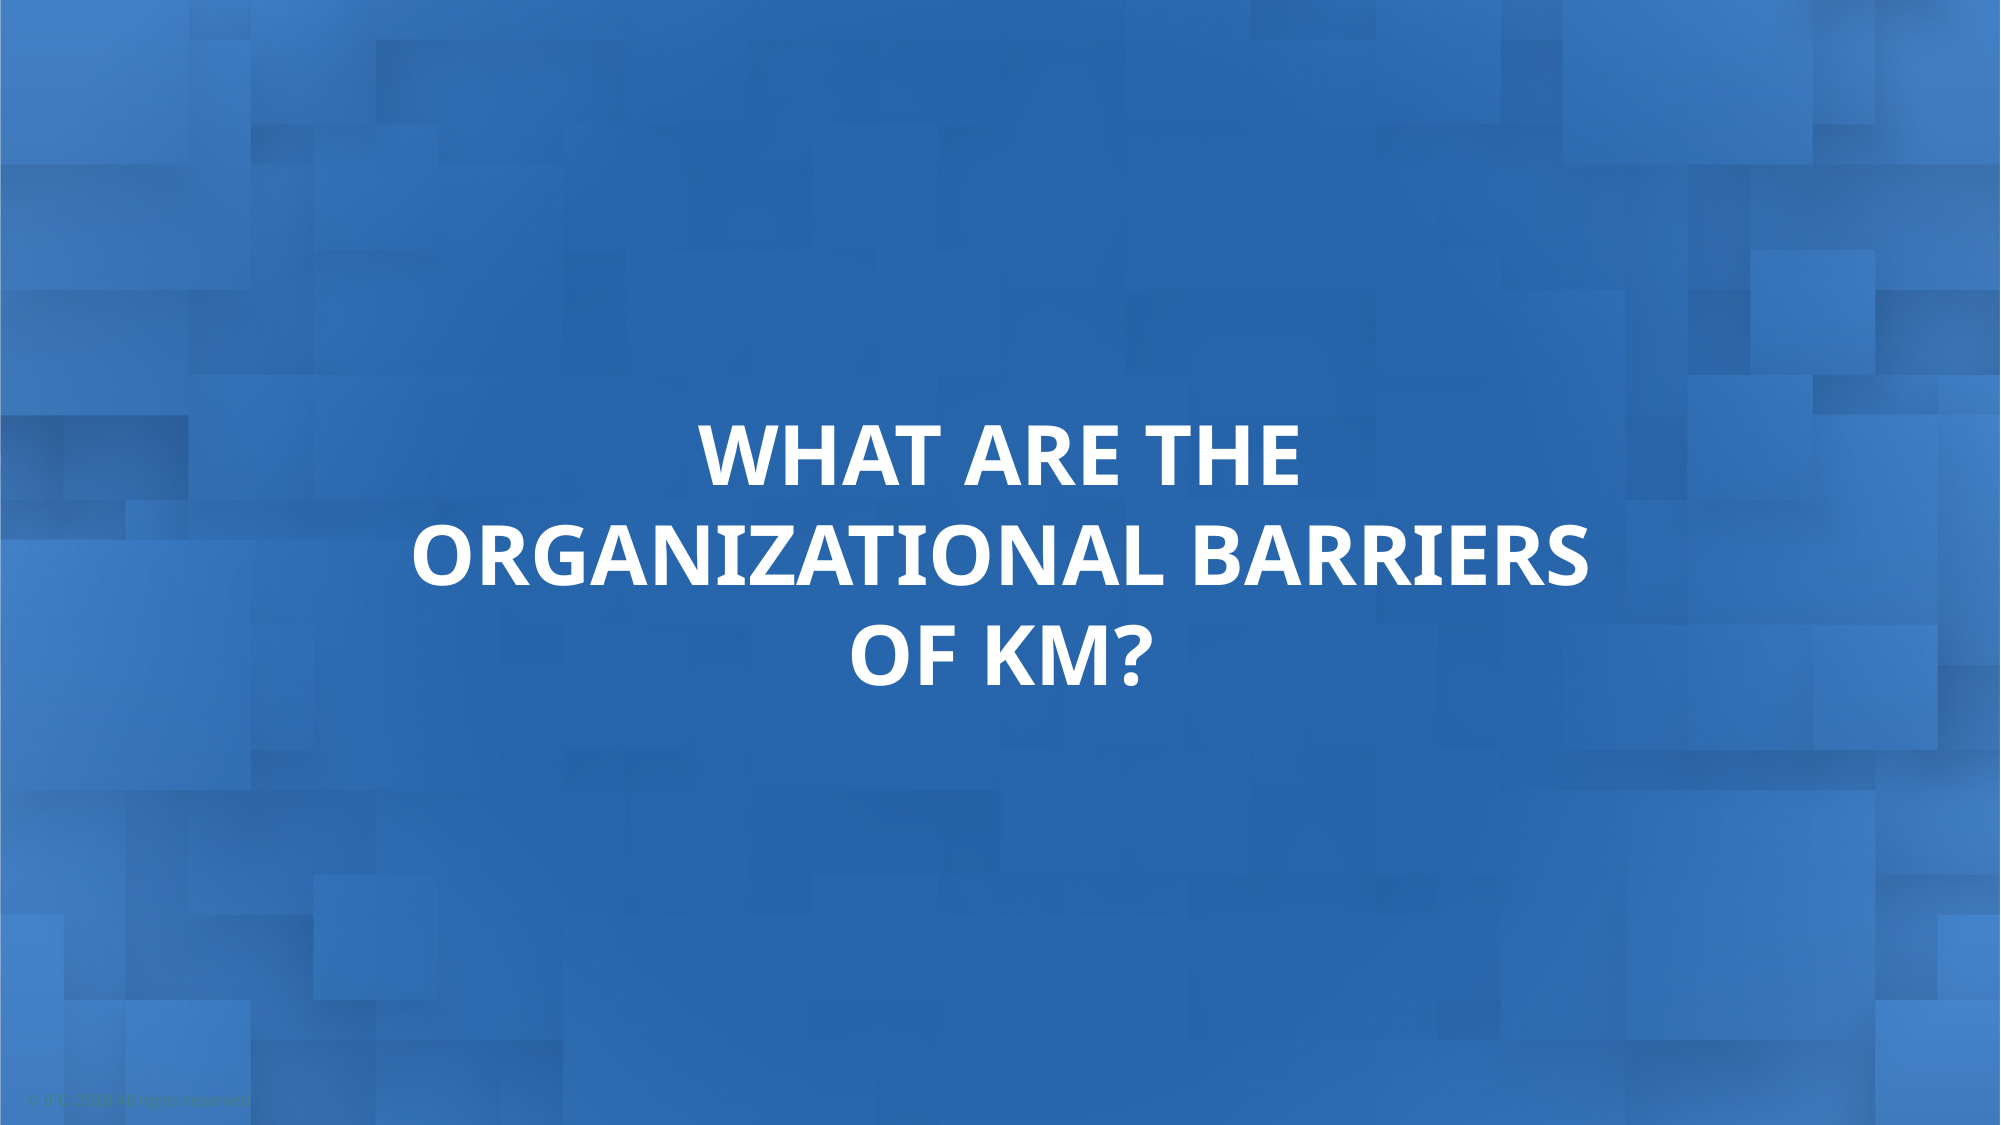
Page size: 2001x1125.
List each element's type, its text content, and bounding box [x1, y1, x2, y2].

picture [0, 0, 2000, 1125]
title WHAT ARE THE ORGANIZATIONAL BARRIERS OF KM? [378, 317, 1624, 788]
